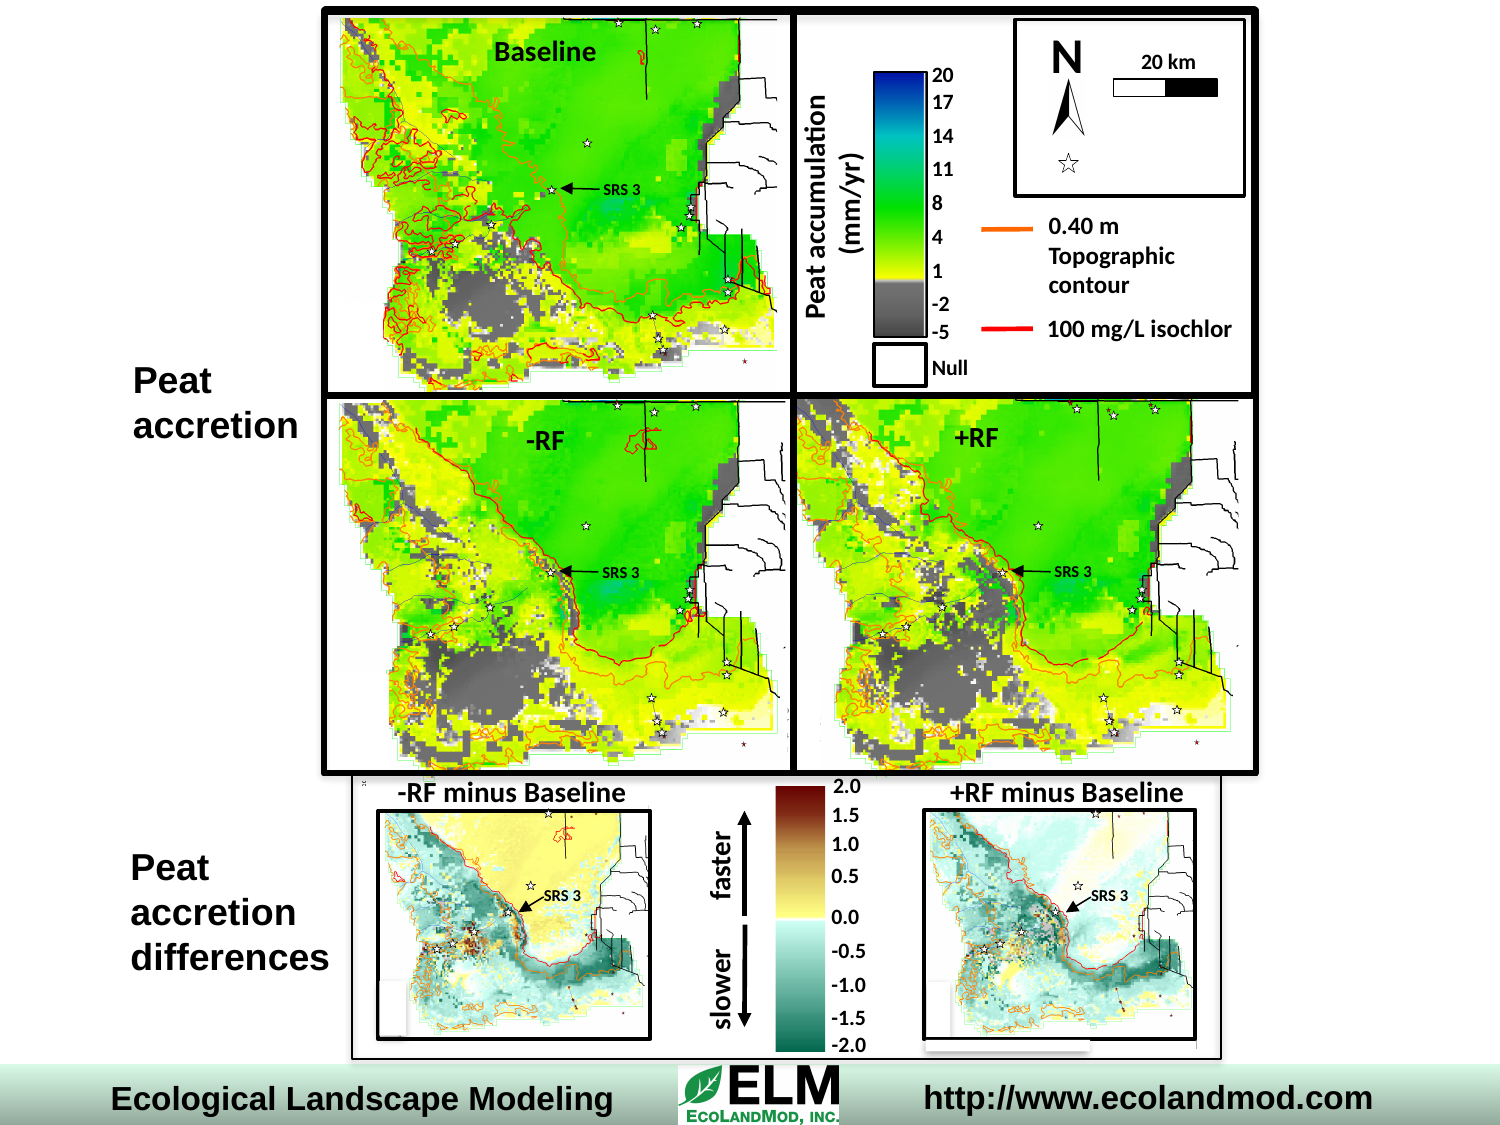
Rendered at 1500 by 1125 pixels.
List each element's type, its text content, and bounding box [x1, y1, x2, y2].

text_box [310, 0, 1258, 1066]
picture [678, 1066, 839, 1125]
text_box Peat accretion differences [115, 835, 305, 986]
text_box Peat accretion [118, 348, 305, 454]
